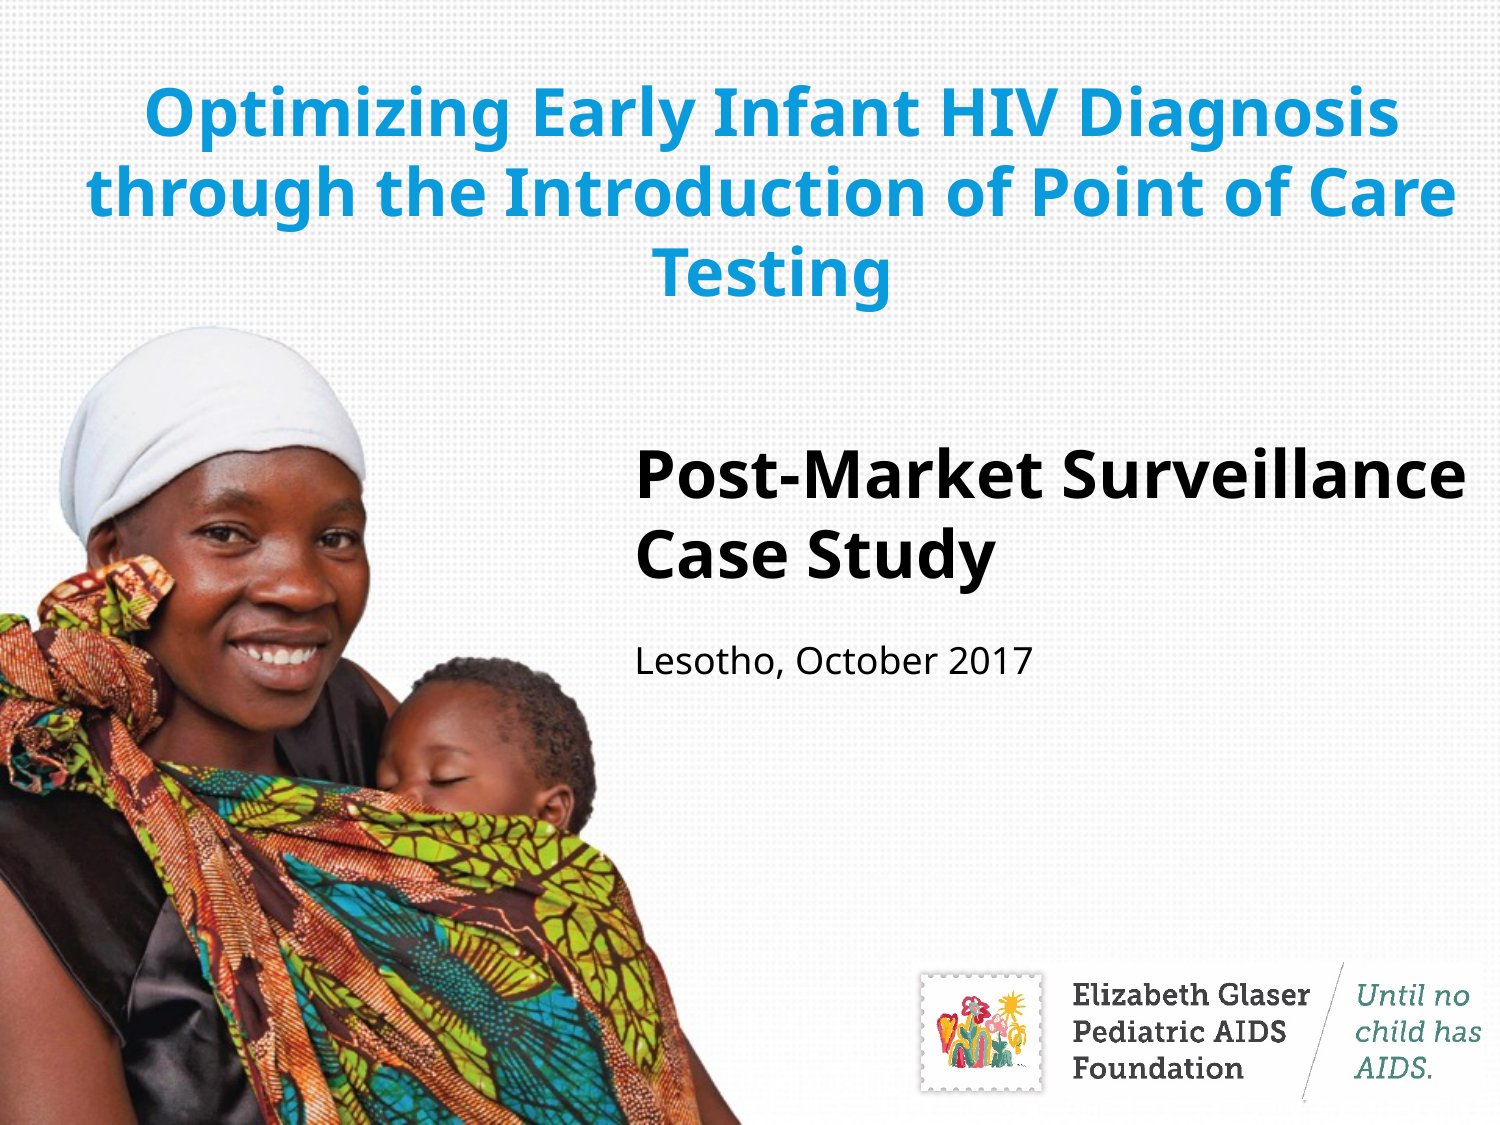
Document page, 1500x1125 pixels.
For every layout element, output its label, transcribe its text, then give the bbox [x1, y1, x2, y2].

picture [0, 0, 1500, 1125]
text_box Optimizing Early Infant HIV Diagnosis through the Introduction of Point of Care Testing [45, 62, 1500, 517]
text_box Post-Market Surveillance Case Study Lesotho, October 2017 [619, 424, 1488, 690]
